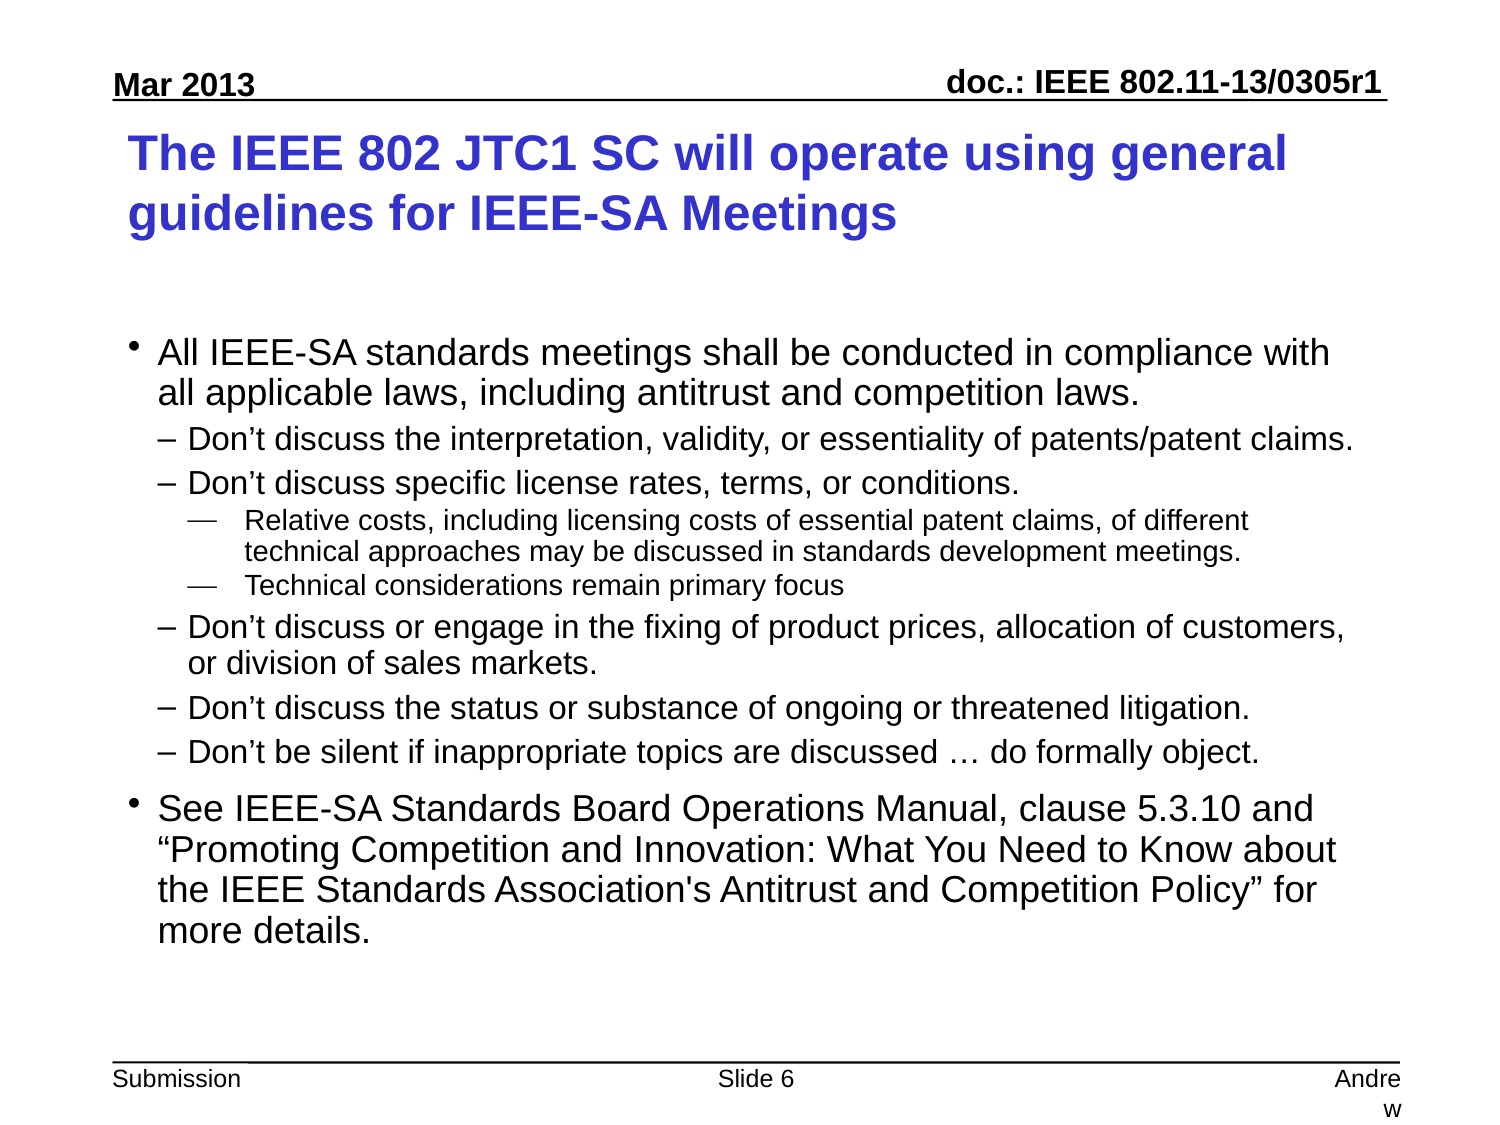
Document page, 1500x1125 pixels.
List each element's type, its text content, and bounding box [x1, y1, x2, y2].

text_box [88, 243, 1439, 1023]
title The IEEE 802 JTC1 SC will operate using general guidelines for IEEE-SA Meetings [112, 112, 1388, 243]
footer Andrew Myles, Cisco [1320, 1061, 1402, 1093]
slide_number Slide 6 [709, 1061, 803, 1093]
